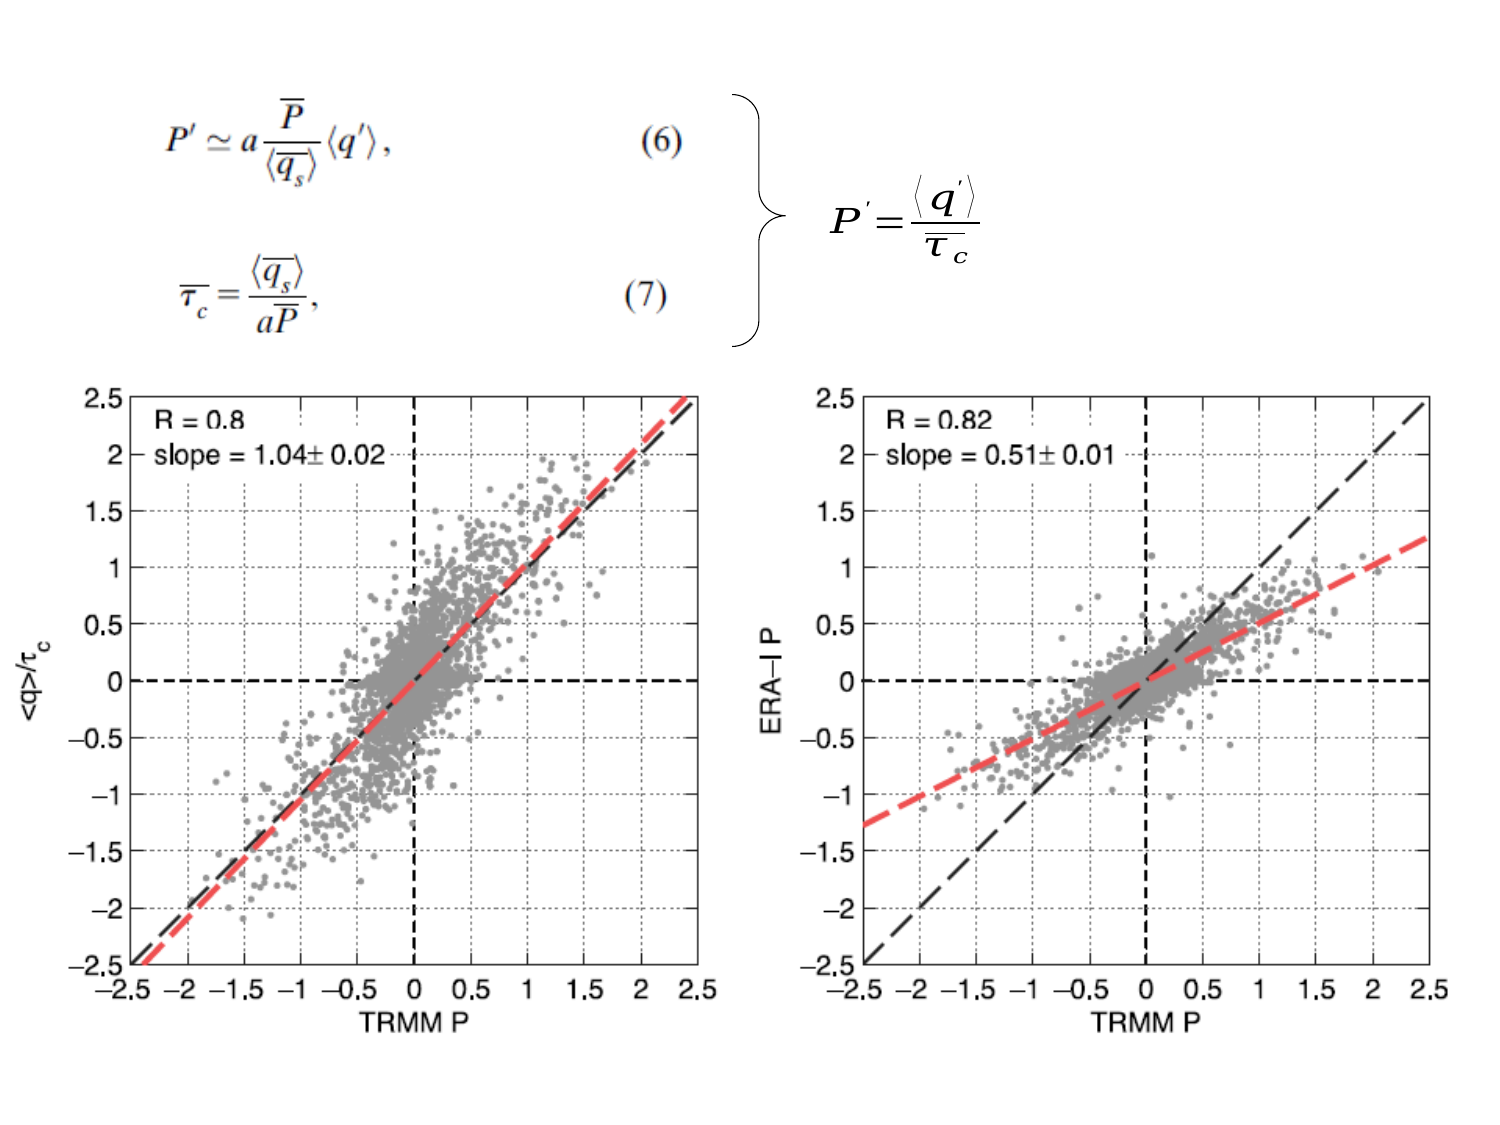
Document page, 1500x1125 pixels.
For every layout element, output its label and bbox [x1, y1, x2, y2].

picture [158, 233, 677, 347]
picture [158, 82, 691, 200]
text_box [732, 94, 786, 348]
picture [0, 368, 1465, 1045]
